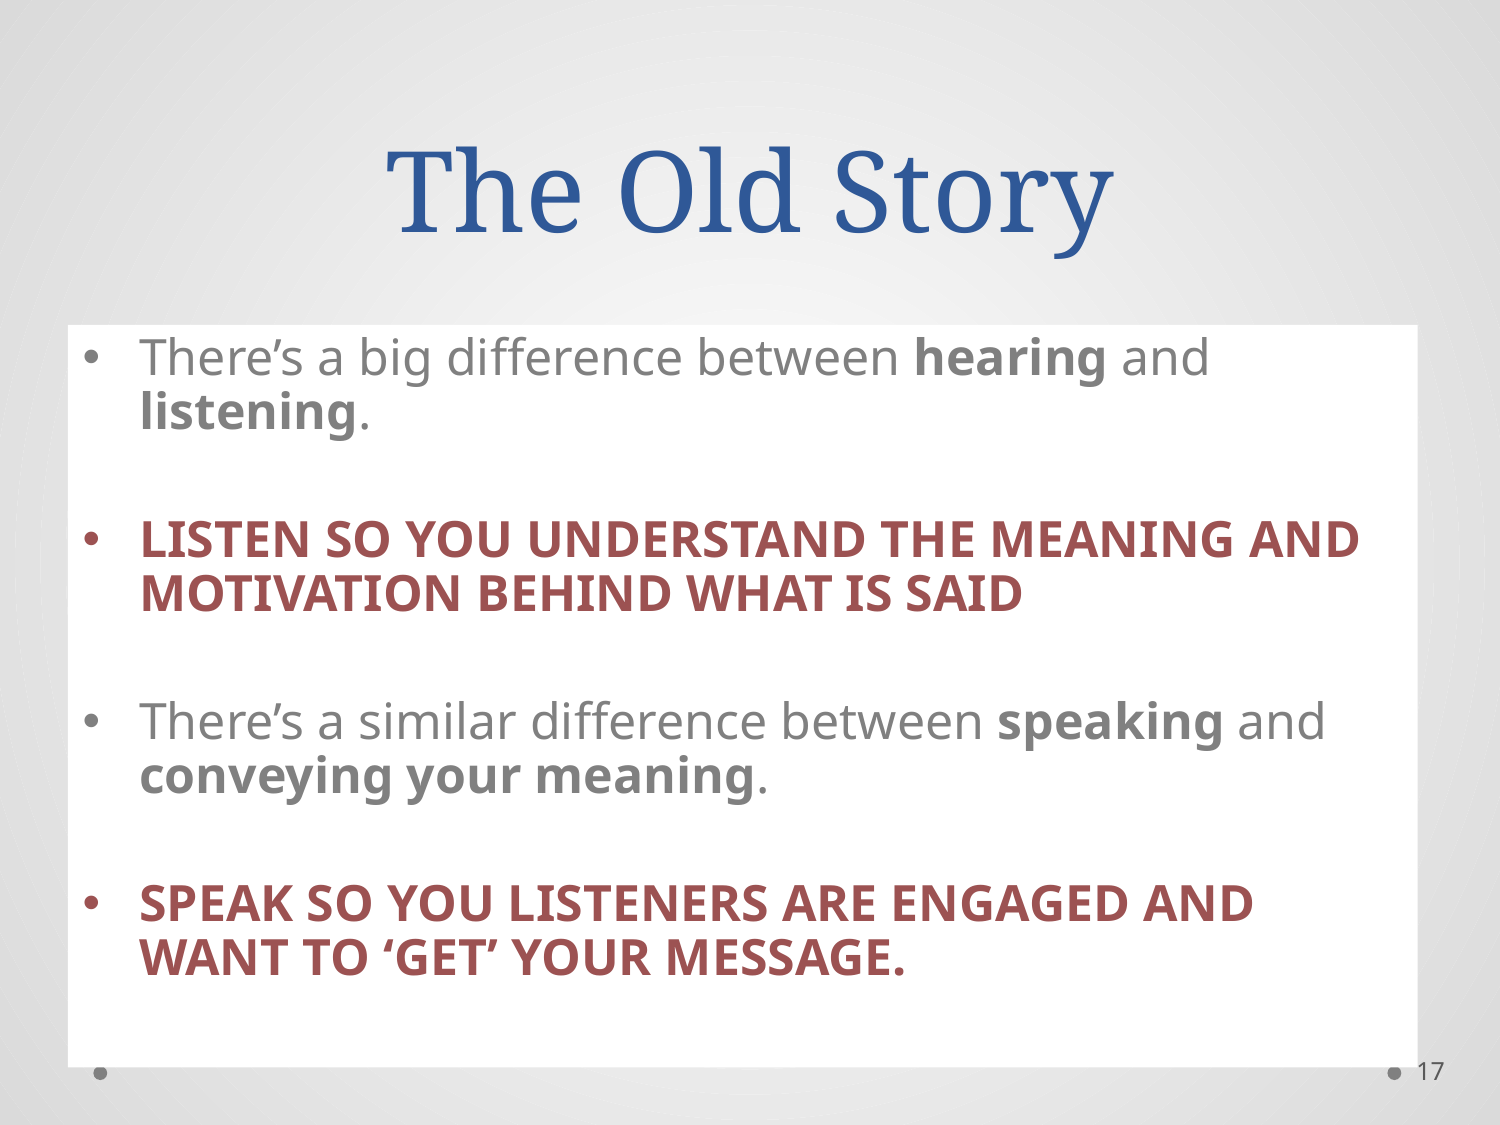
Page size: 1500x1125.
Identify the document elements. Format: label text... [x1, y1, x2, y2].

slide_number 17 [1401, 1042, 1494, 1103]
list There’s a big difference between hearing and listening. LISTEN SO YOU UNDERSTAND THE MEANING AND MOTIVATION BEHIND WHAT IS SAID There’s a similar difference between speaking and conveying your meaning. SPEAK SO YOU LISTENERS ARE ENGAGED AND WANT TO ‘GET’ YOUR MESSAGE. [67, 324, 1418, 1068]
title The Old Story [75, 0, 1425, 263]
